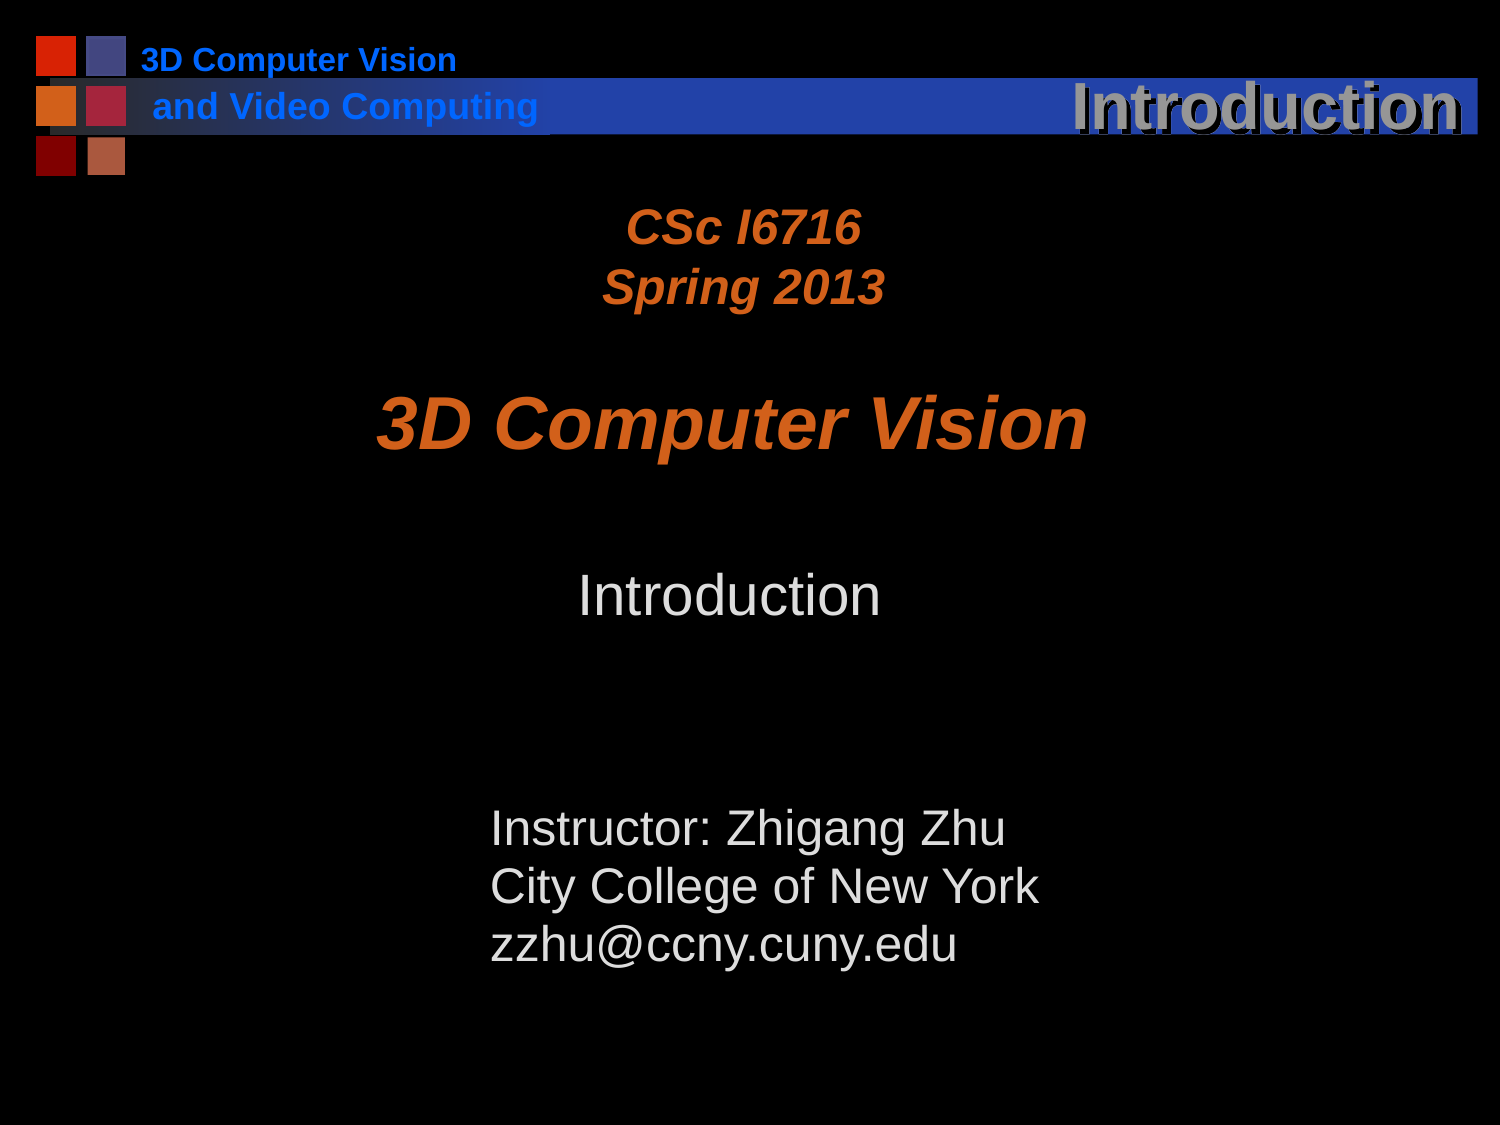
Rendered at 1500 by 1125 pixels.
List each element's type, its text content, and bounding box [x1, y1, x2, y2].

title Introduction [1032, 61, 1500, 151]
text_box CSc I6716 Spring 2013 3D Computer Vision [62, 187, 1425, 563]
text_box Introduction [562, 549, 1125, 650]
list Instructor: Zhigang Zhu City College of New York zzhu@ccny.cuny.edu [474, 799, 1126, 1039]
